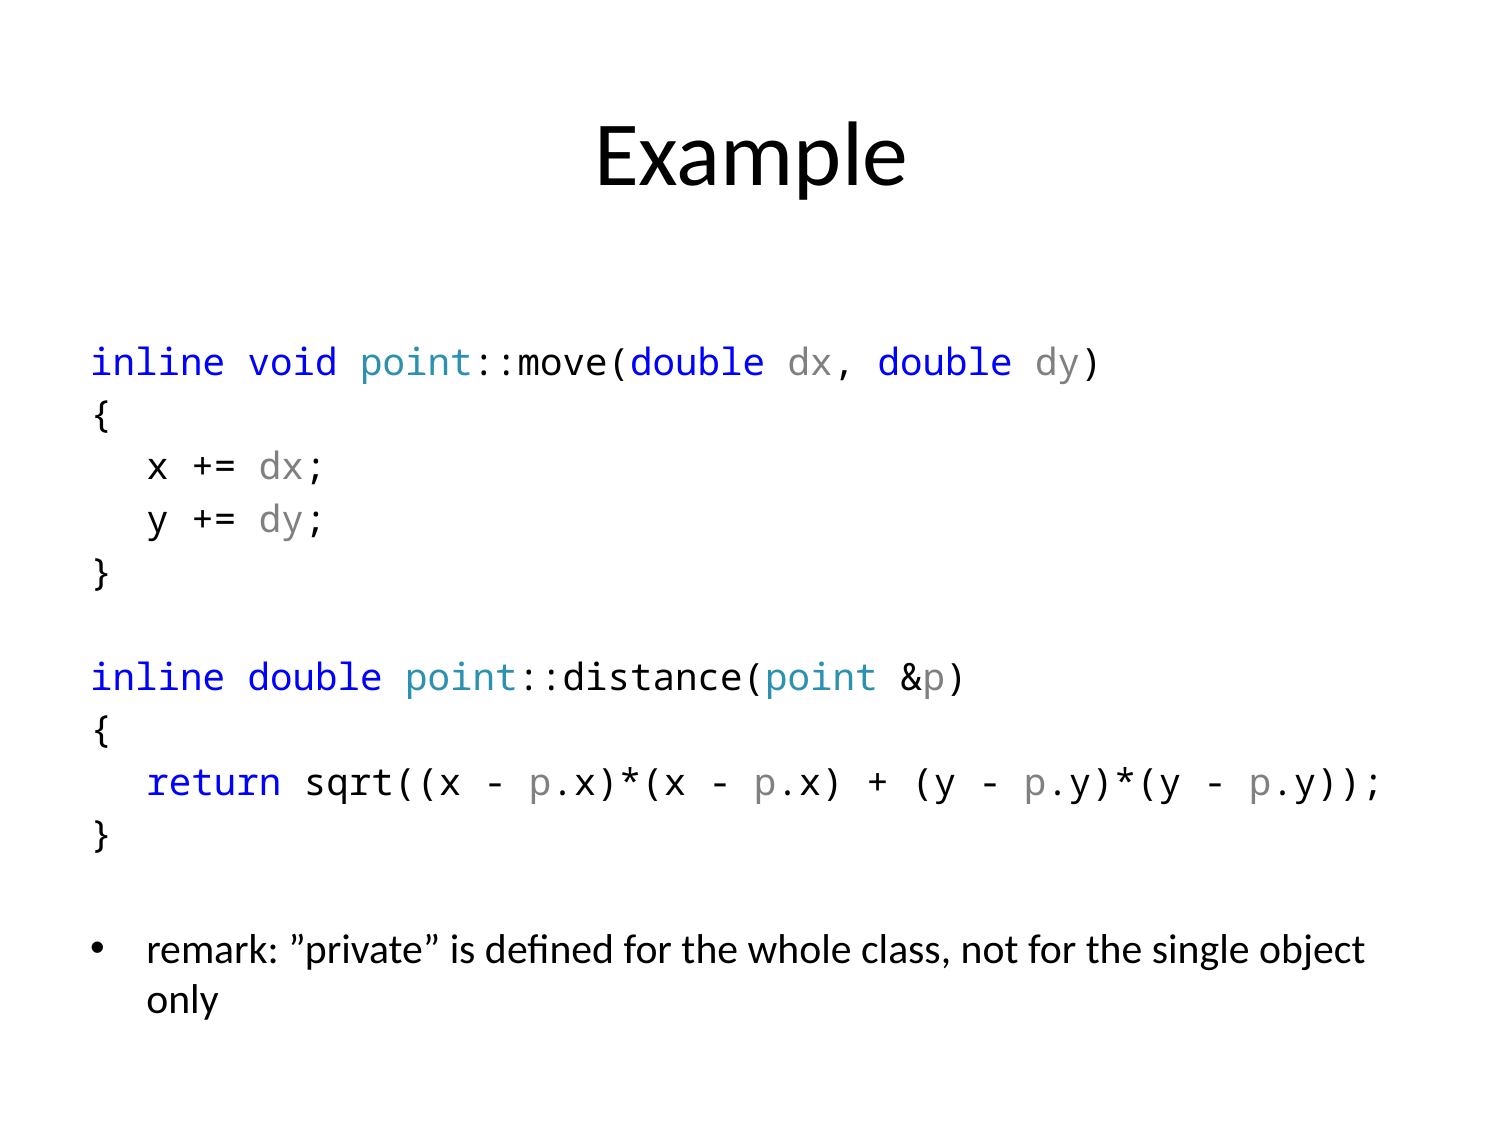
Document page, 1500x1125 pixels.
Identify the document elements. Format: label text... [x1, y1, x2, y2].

title Example [76, 54, 1427, 243]
list inline void point::move(double dx, double dy) { x += dx; y += dy; } inline double point::distance(point &p) { return sqrt((x - p.x)*(x - p.x) + (y - p.y)*(y - p.y)); } remark: ”private” is defined for the whole class, not for the single object only [75, 262, 1412, 1059]
